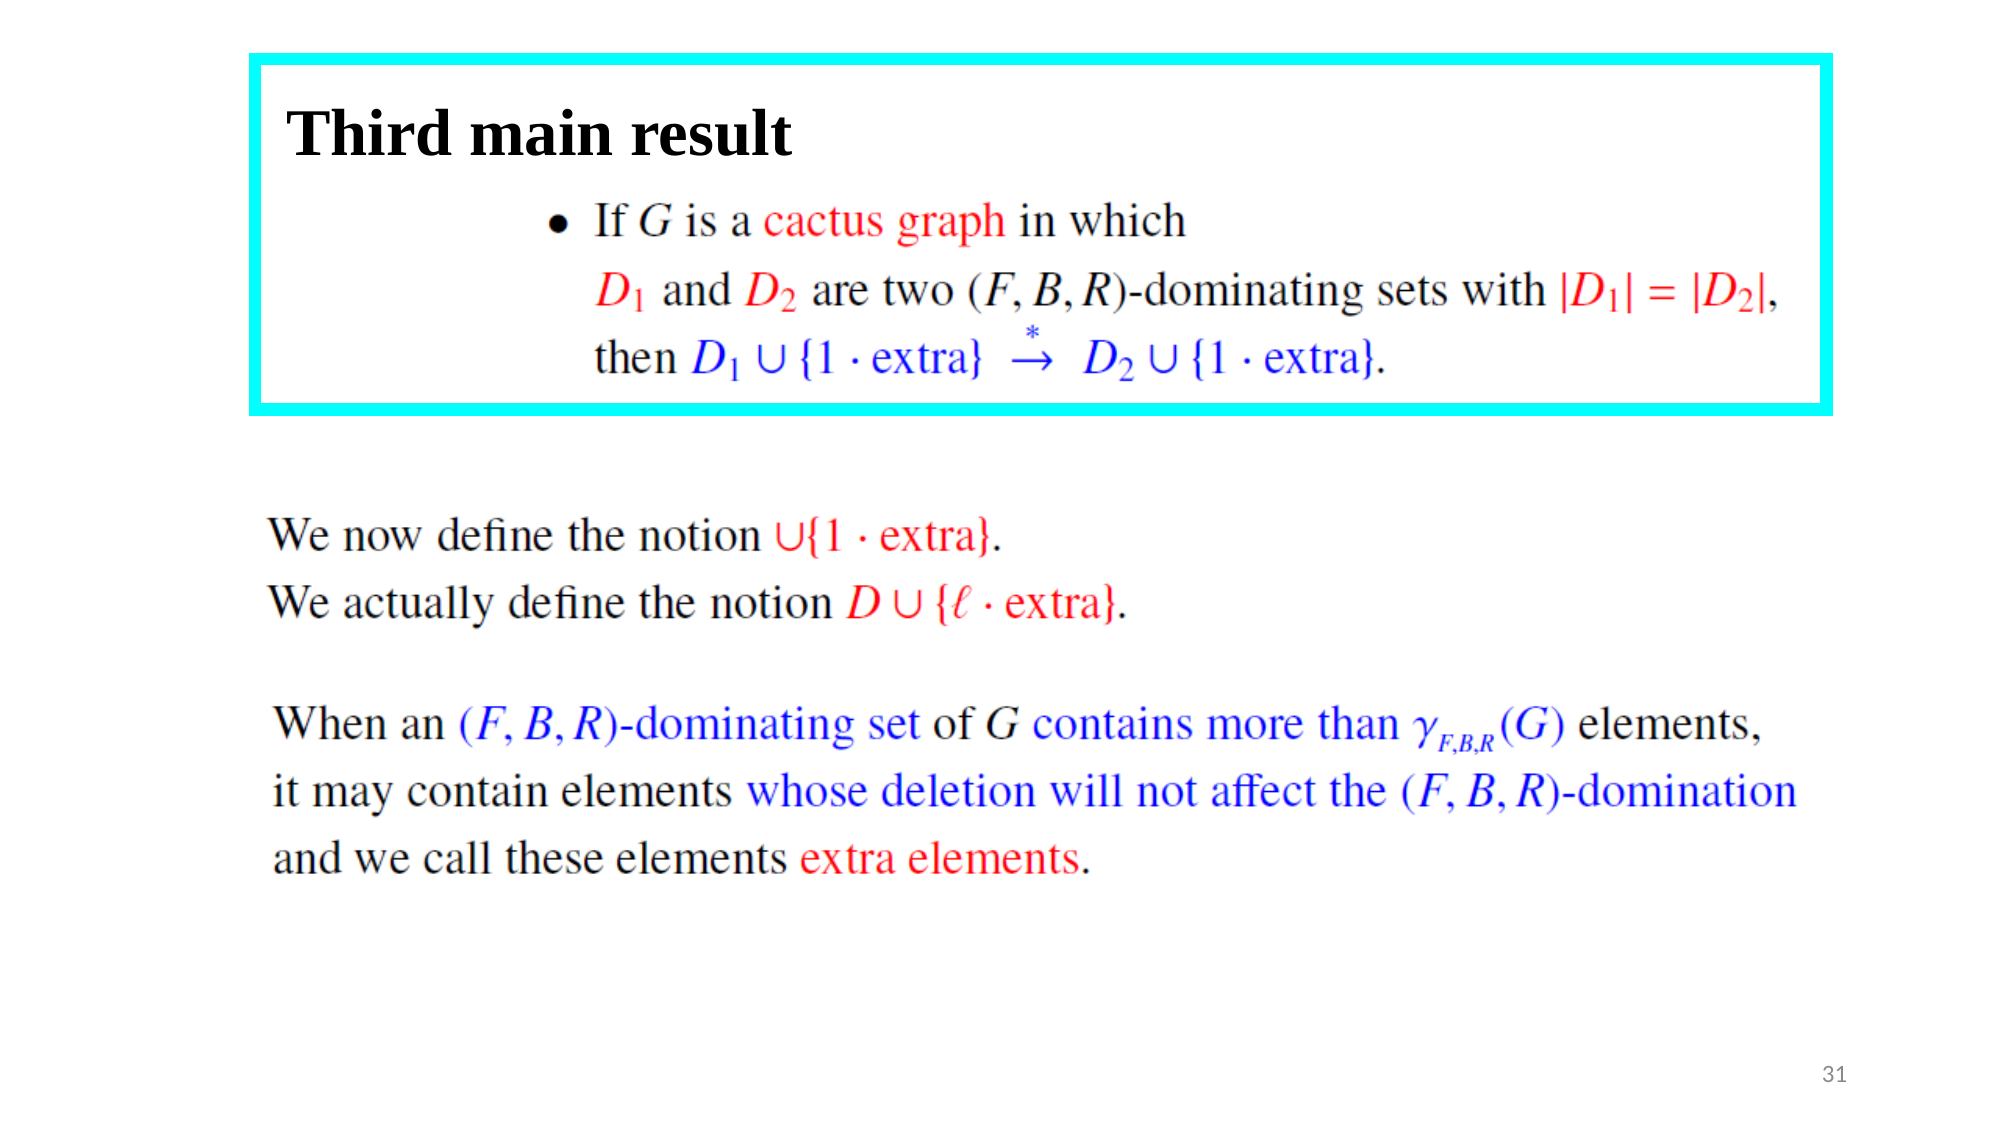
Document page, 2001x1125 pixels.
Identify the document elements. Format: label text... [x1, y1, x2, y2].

picture [254, 694, 1819, 899]
picture [523, 183, 1794, 397]
picture [240, 490, 1171, 643]
text_box [254, 58, 1827, 411]
slide_number 31 [1412, 1042, 1863, 1103]
